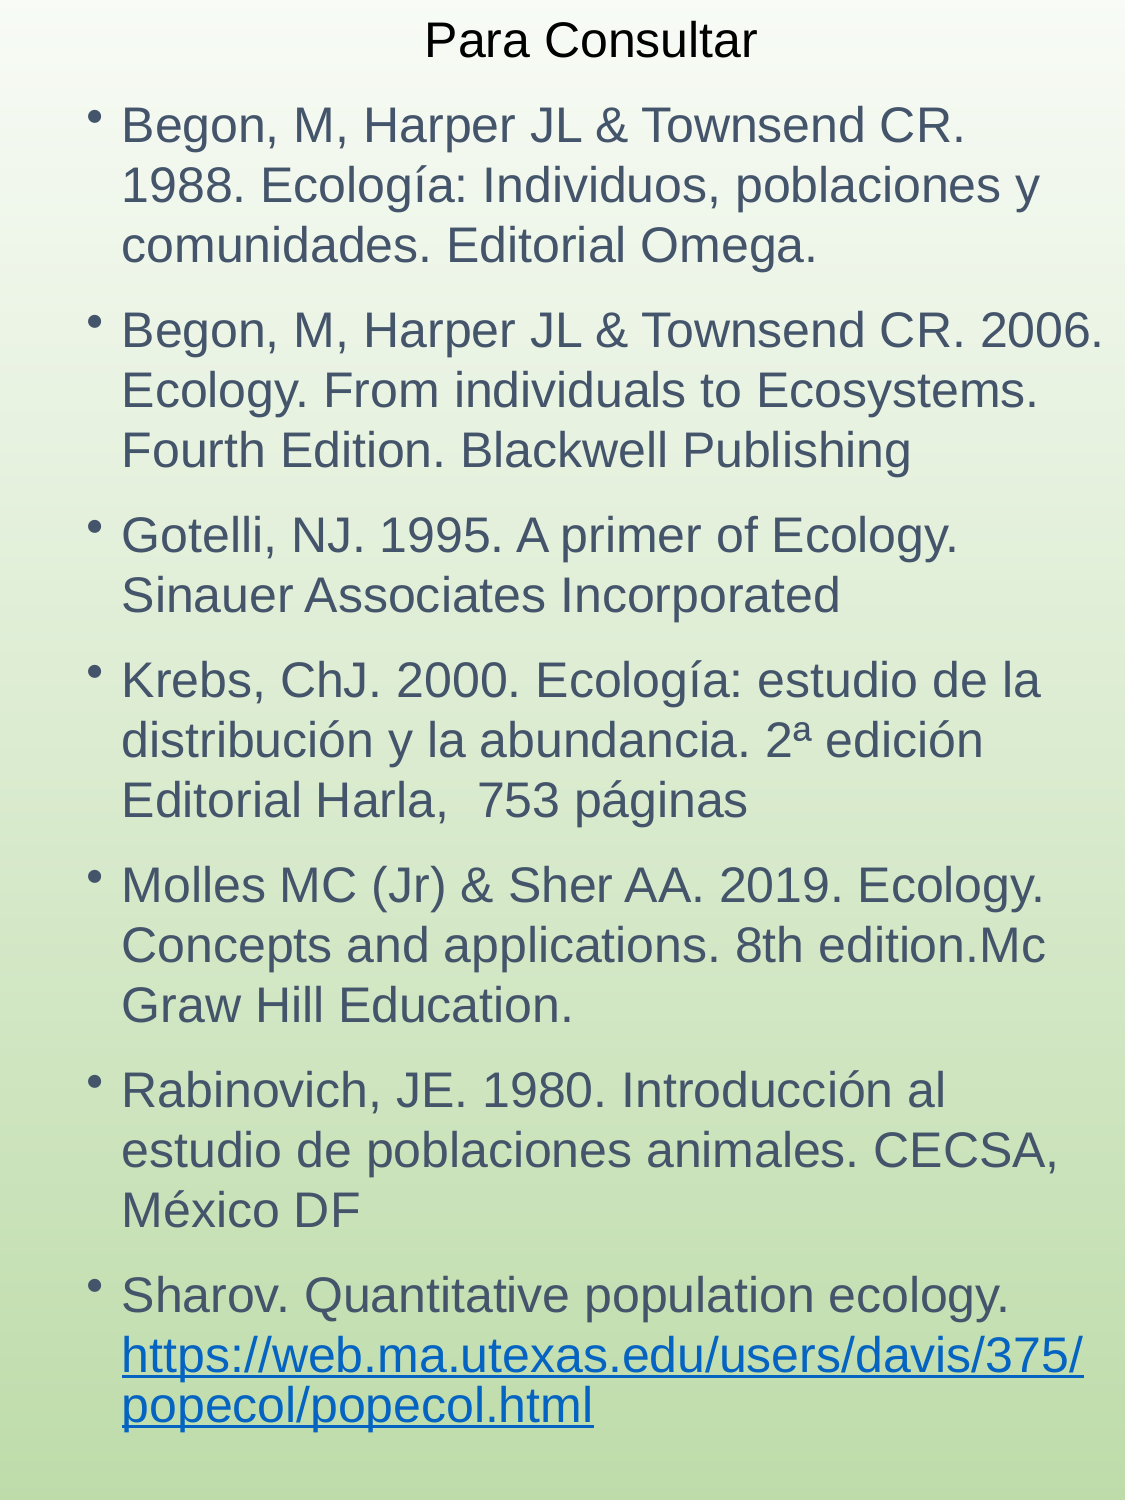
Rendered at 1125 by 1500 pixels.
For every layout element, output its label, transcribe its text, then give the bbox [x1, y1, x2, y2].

text_box Para Consultar Begon, M, Harper JL & Townsend CR. 1988. Ecología: Individuos, poblaciones y comunidades. Editorial Omega. Begon, M, Harper JL & Townsend CR. 2006. Ecology. From individuals to Ecosystems. Fourth Edition. Blackwell Publishing Gotelli, NJ. 1995. A primer of Ecology. Sinauer Associates Incorporated Krebs, ChJ. 2000. Ecología: estudio de la distribución y la abundancia. 2ª edición Editorial Harla, 753 páginas Molles MC (Jr) & Sher AA. 2019. Ecology. Concepts and applications. 8th edition.Mc Graw Hill Education. Rabinovich, JE. 1980. Introducción al estudio de poblaciones animales. CECSA, México DF Sharov. Quantitative population ecology. https://web.ma.utexas.edu/users/davis/375/popecol/popecol.html [71, 0, 1125, 1475]
